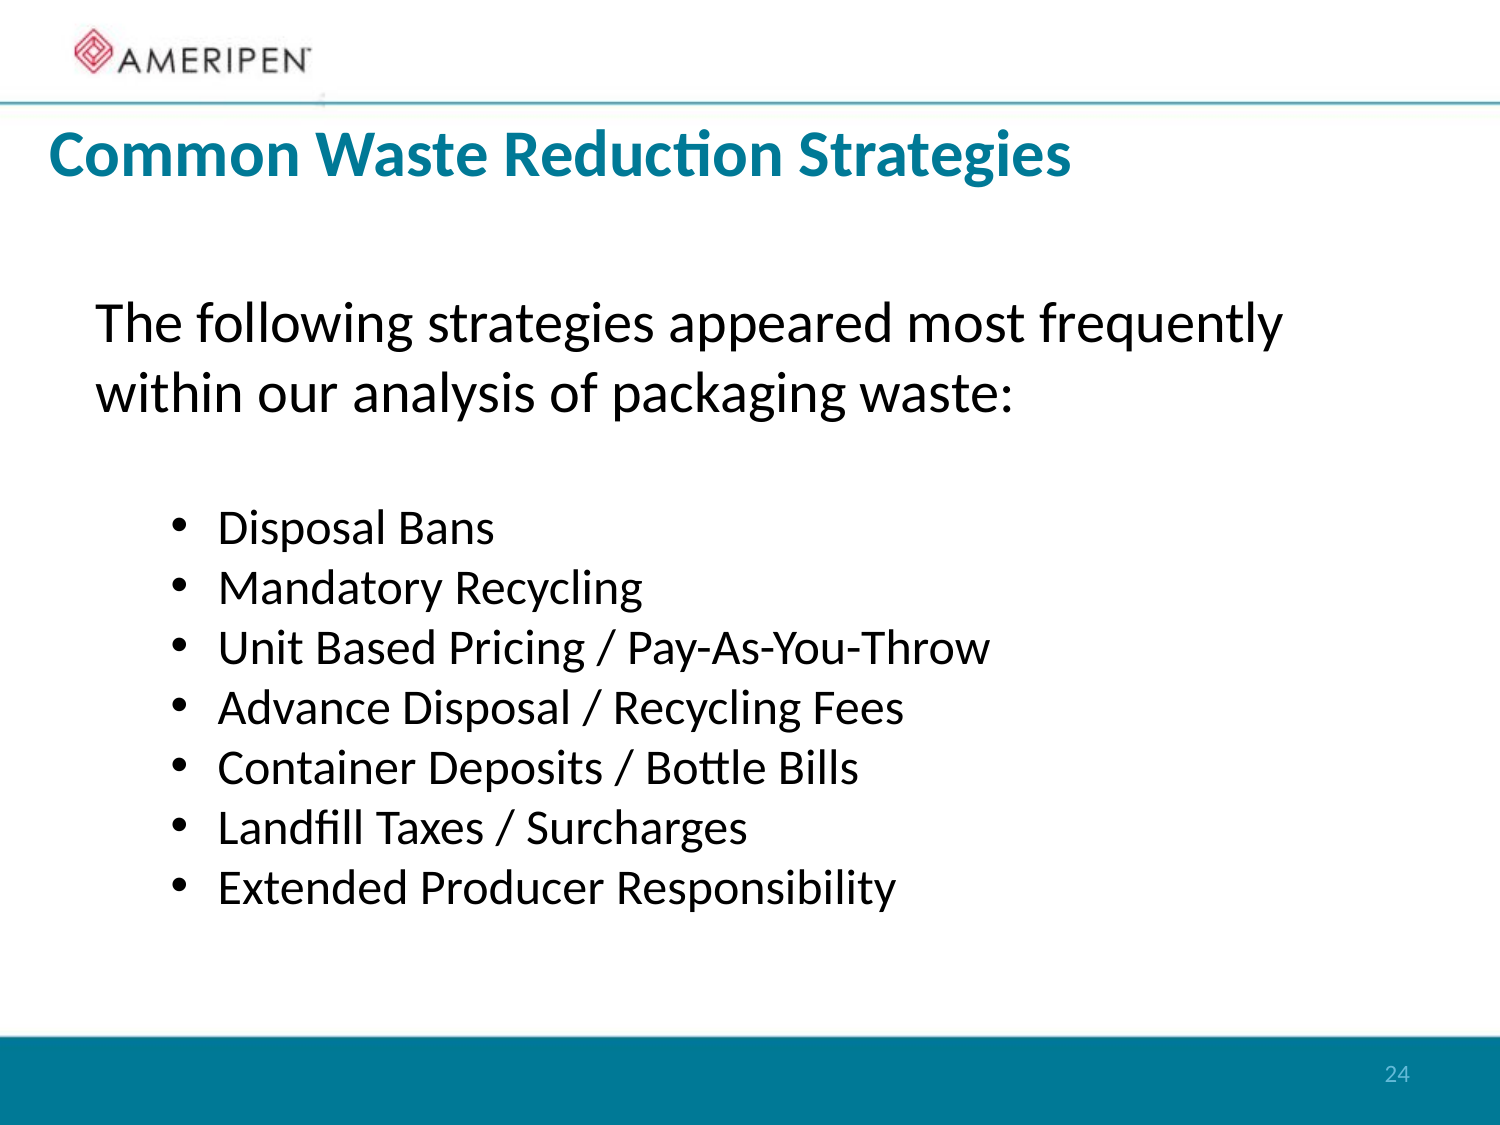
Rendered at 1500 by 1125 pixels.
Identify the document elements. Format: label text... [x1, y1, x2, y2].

slide_number 24 [1074, 1059, 1425, 1103]
text_box The following strategies appeared most frequently within our analysis of packaging waste: Disposal Bans Mandatory Recycling Unit Based Pricing / Pay-As-You-Throw Advance Disposal / Recycling Fees Container Deposits / Bottle Bills Landfill Taxes / Surcharges Extended Producer Responsibility [80, 276, 1459, 1059]
picture [0, 0, 1500, 1039]
title Common Waste Reduction Strategies [34, 78, 1425, 221]
